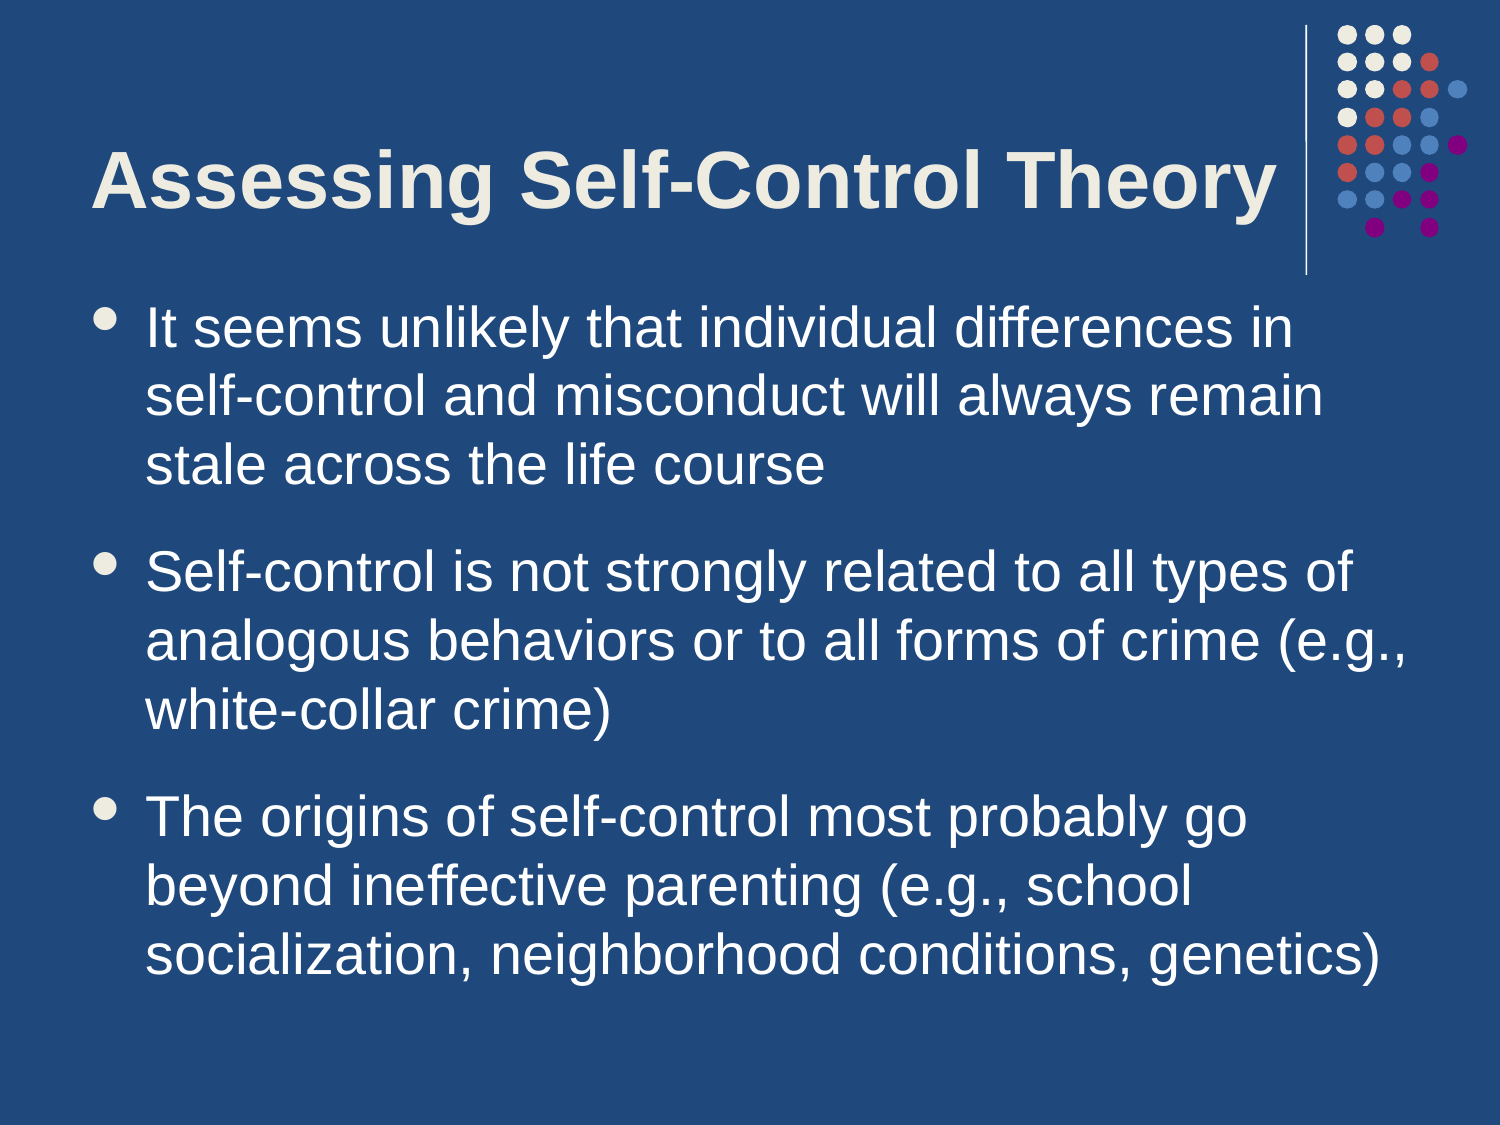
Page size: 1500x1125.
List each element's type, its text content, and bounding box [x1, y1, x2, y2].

title Assessing Self-Control Theory [74, 19, 1313, 233]
list It seems unlikely that individual differences in self-control and misconduct will always remain stale across the life course Self-control is not strongly related to all types of analogous behaviors or to all forms of crime (e.g., white-collar crime) The origins of self-control most probably go beyond ineffective parenting (e.g., school socialization, neighborhood conditions, genetics) [74, 281, 1426, 1006]
